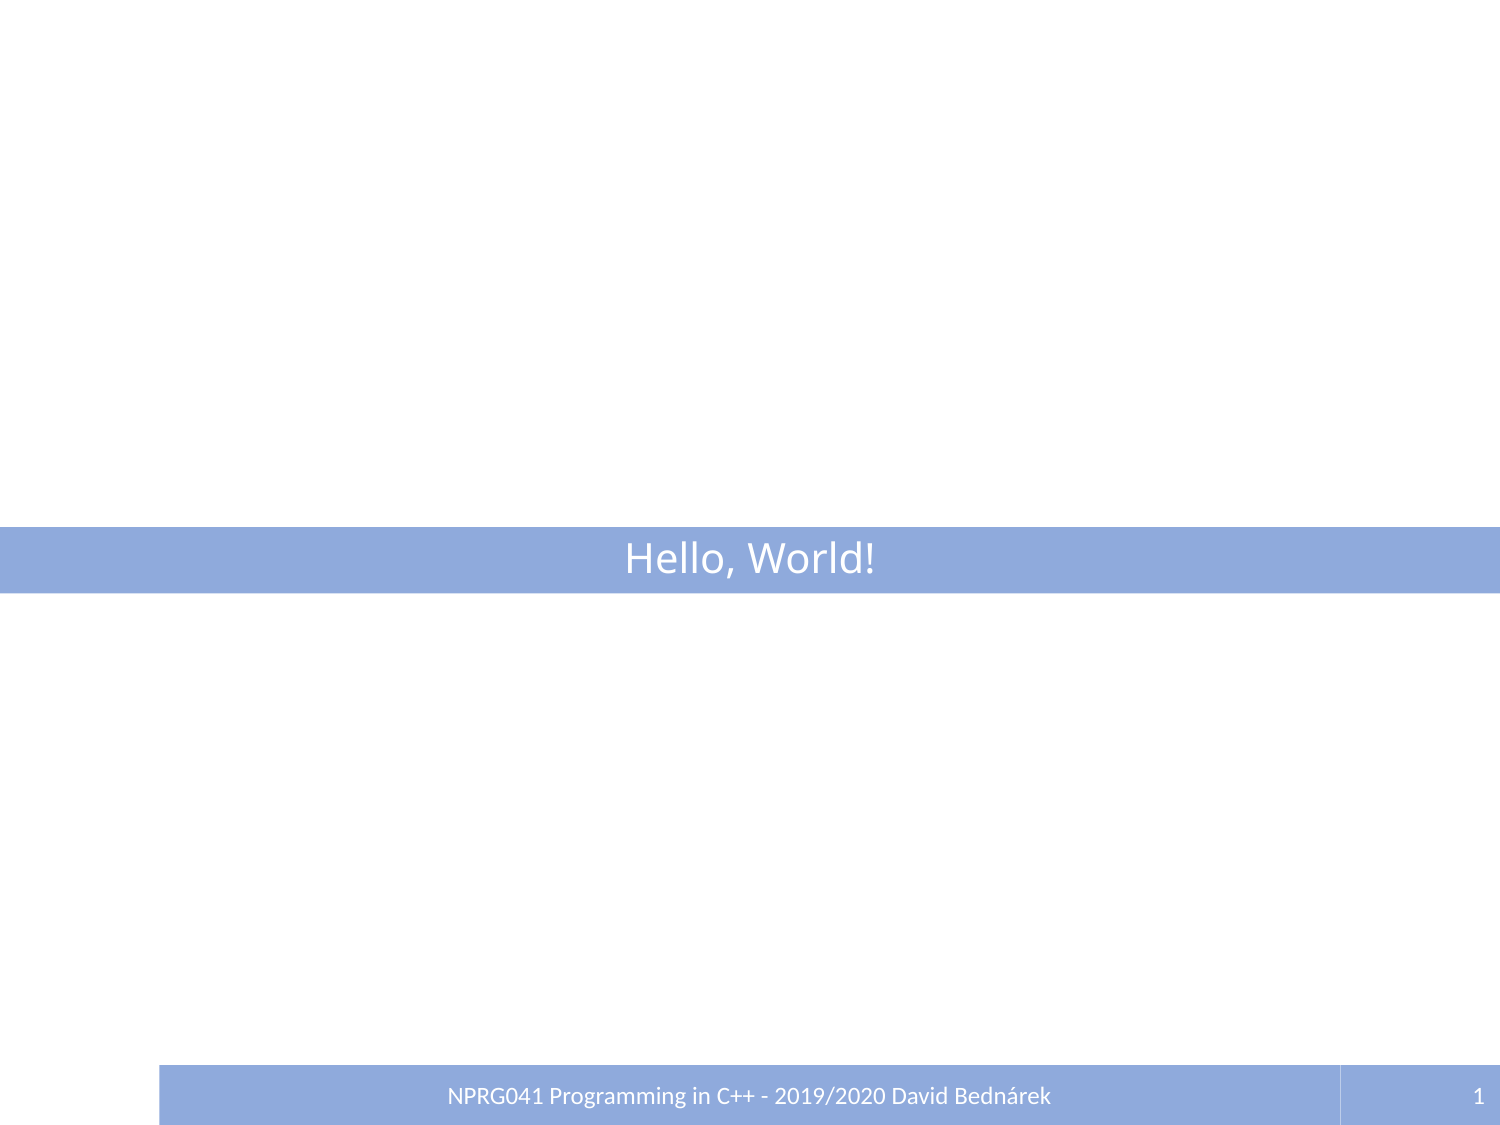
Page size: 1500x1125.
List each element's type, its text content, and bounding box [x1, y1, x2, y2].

title Hello, World! [0, 527, 1500, 594]
footer NPRG041 Programming in C++ - 2019/2020 David Bednárek [159, 1065, 1341, 1125]
slide_number 1 [1341, 1065, 1500, 1125]
